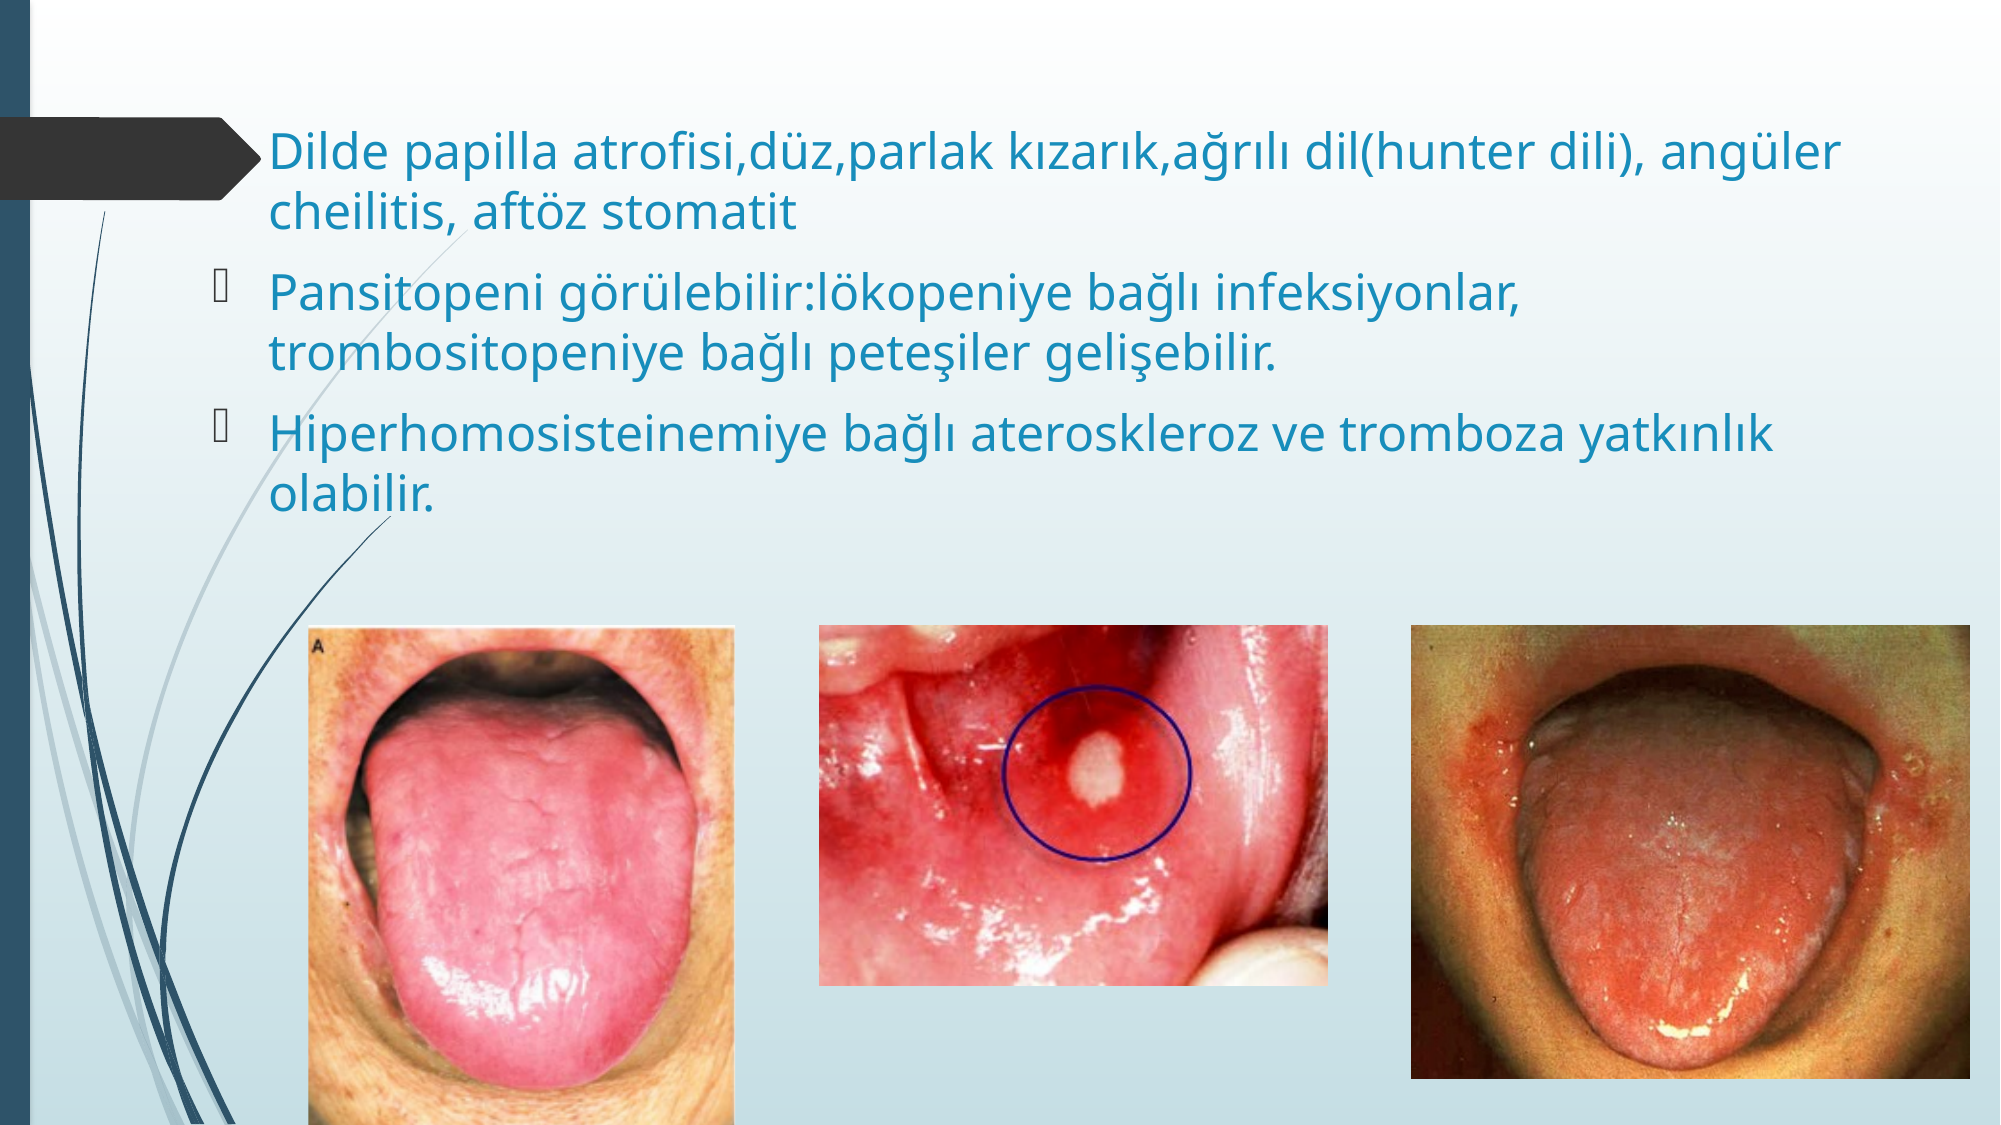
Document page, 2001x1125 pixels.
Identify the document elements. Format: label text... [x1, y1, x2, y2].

list Dilde papilla atrofisi,düz,parlak kızarık,ağrılı dil(hunter dili), angüler cheilitis, aftöz stomatit Pansitopeni görülebilir:lökopeniye bağlı infeksiyonlar, trombositopeniye bağlı peteşiler gelişebilir. Hiperhomosisteinemiye bağlı ateroskleroz ve tromboza yatkınlık olabilir. [197, 111, 1950, 1125]
picture [1411, 624, 1971, 1079]
picture [818, 624, 1328, 987]
picture [308, 624, 736, 1125]
